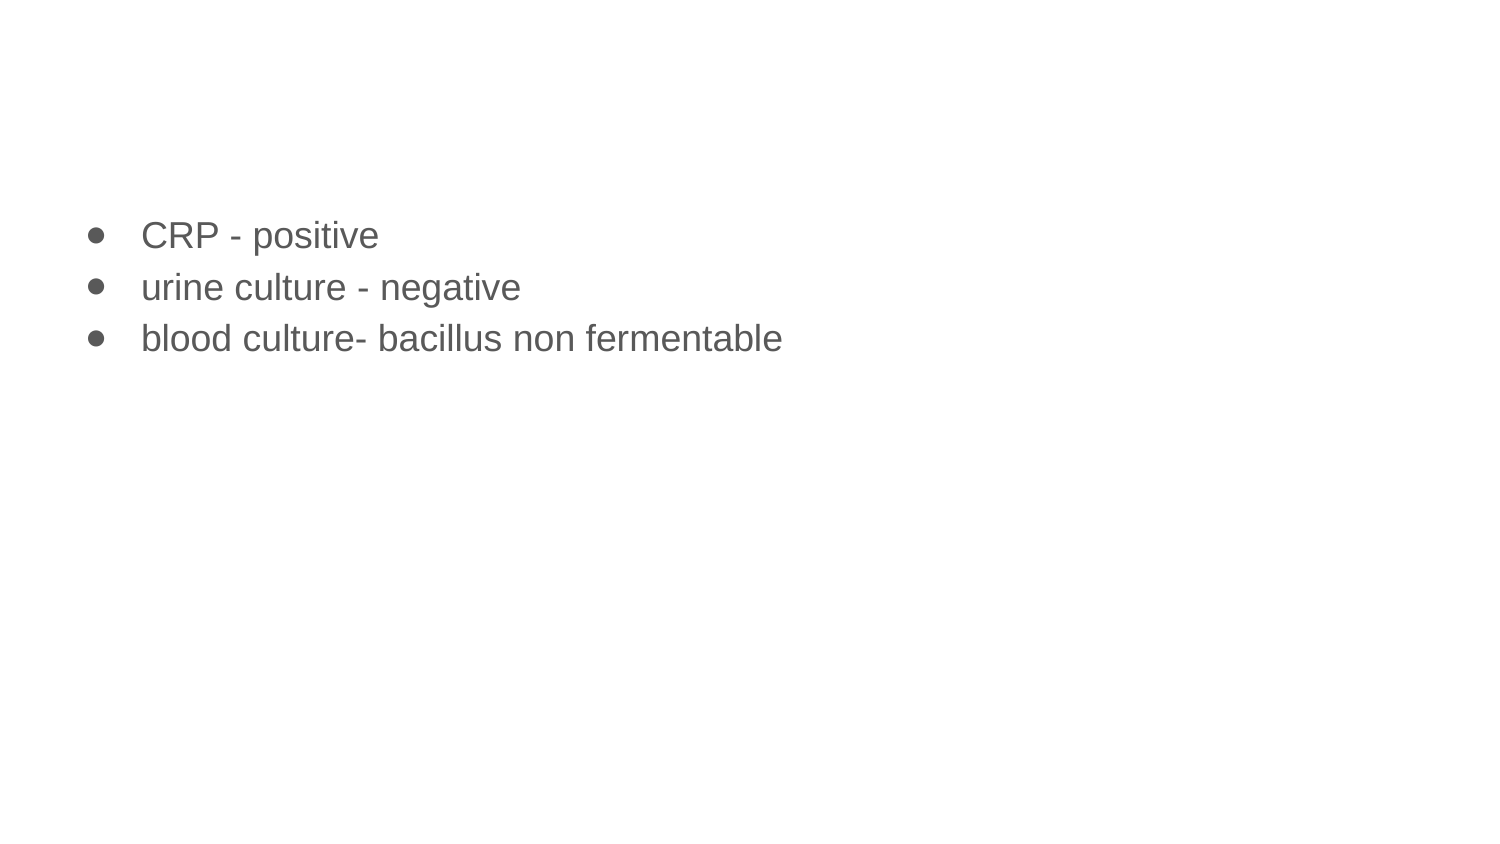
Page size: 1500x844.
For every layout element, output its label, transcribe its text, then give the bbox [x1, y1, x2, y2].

list CRP - positive urine culture - negative blood culture- bacillus non fermentable [51, 189, 1449, 750]
